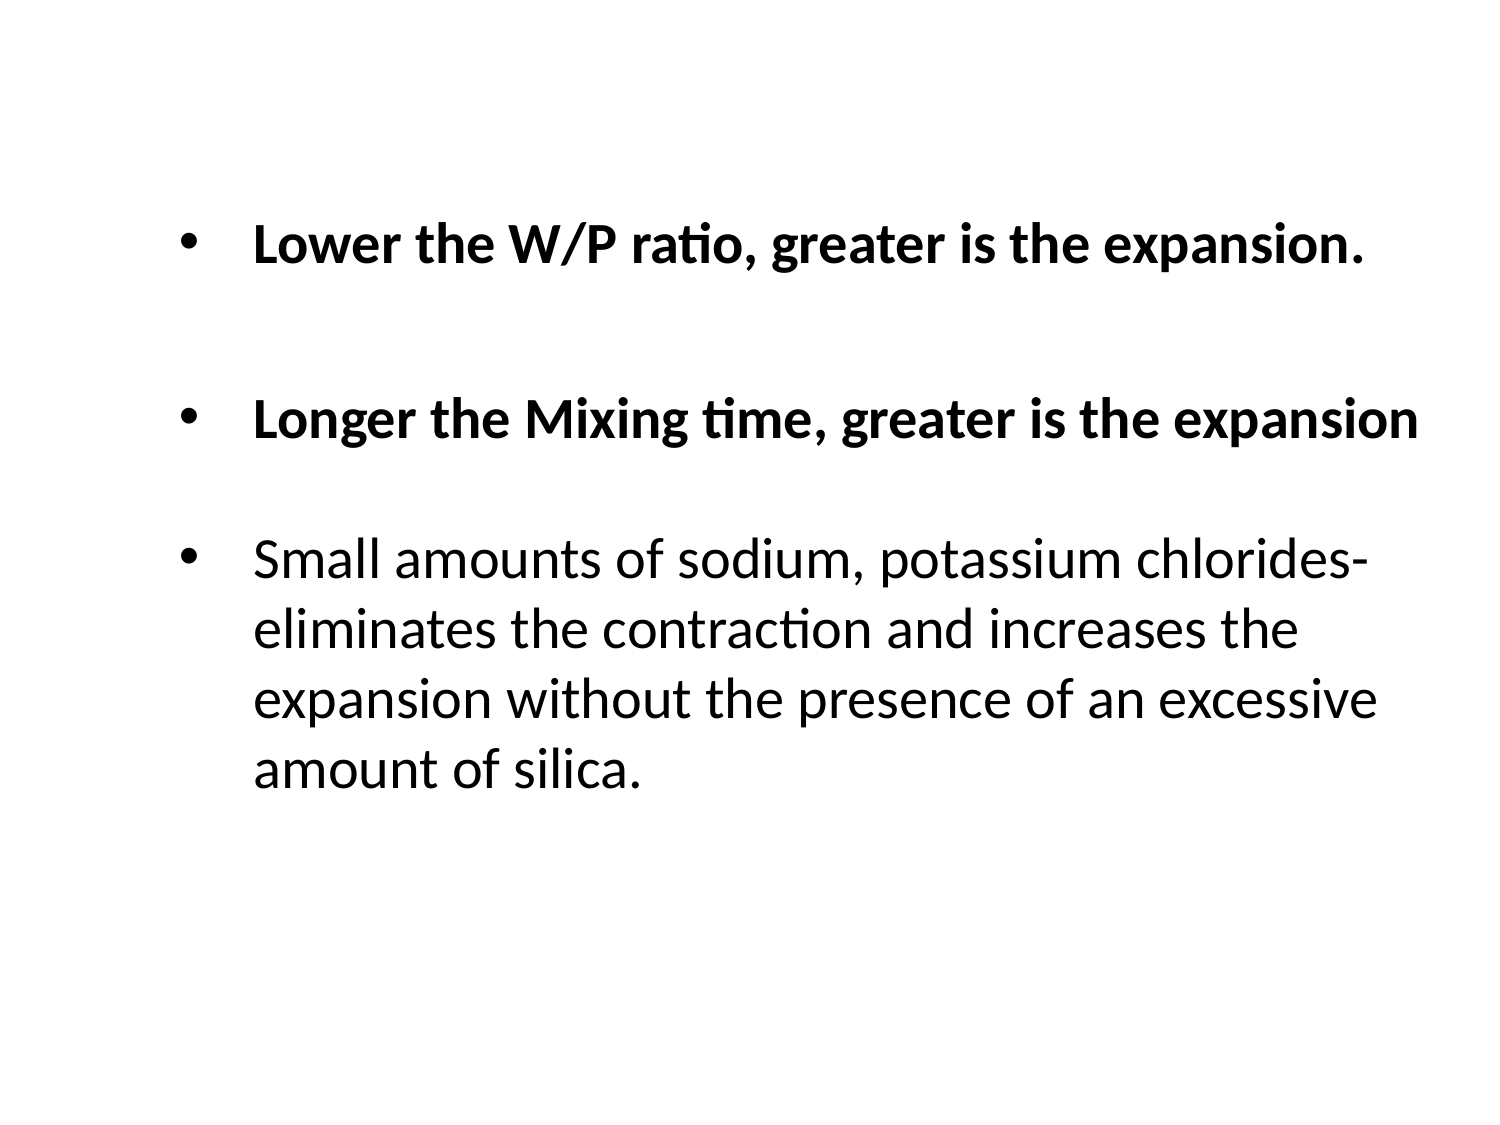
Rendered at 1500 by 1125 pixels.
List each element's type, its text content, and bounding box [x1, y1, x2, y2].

text_box Lower the W/P ratio, greater is the expansion. Longer the Mixing time, greater is the expansion Small amounts of sodium, potassium chlorides- eliminates the contraction and increases the expansion without the presence of an excessive amount of silica. [163, 163, 1500, 808]
